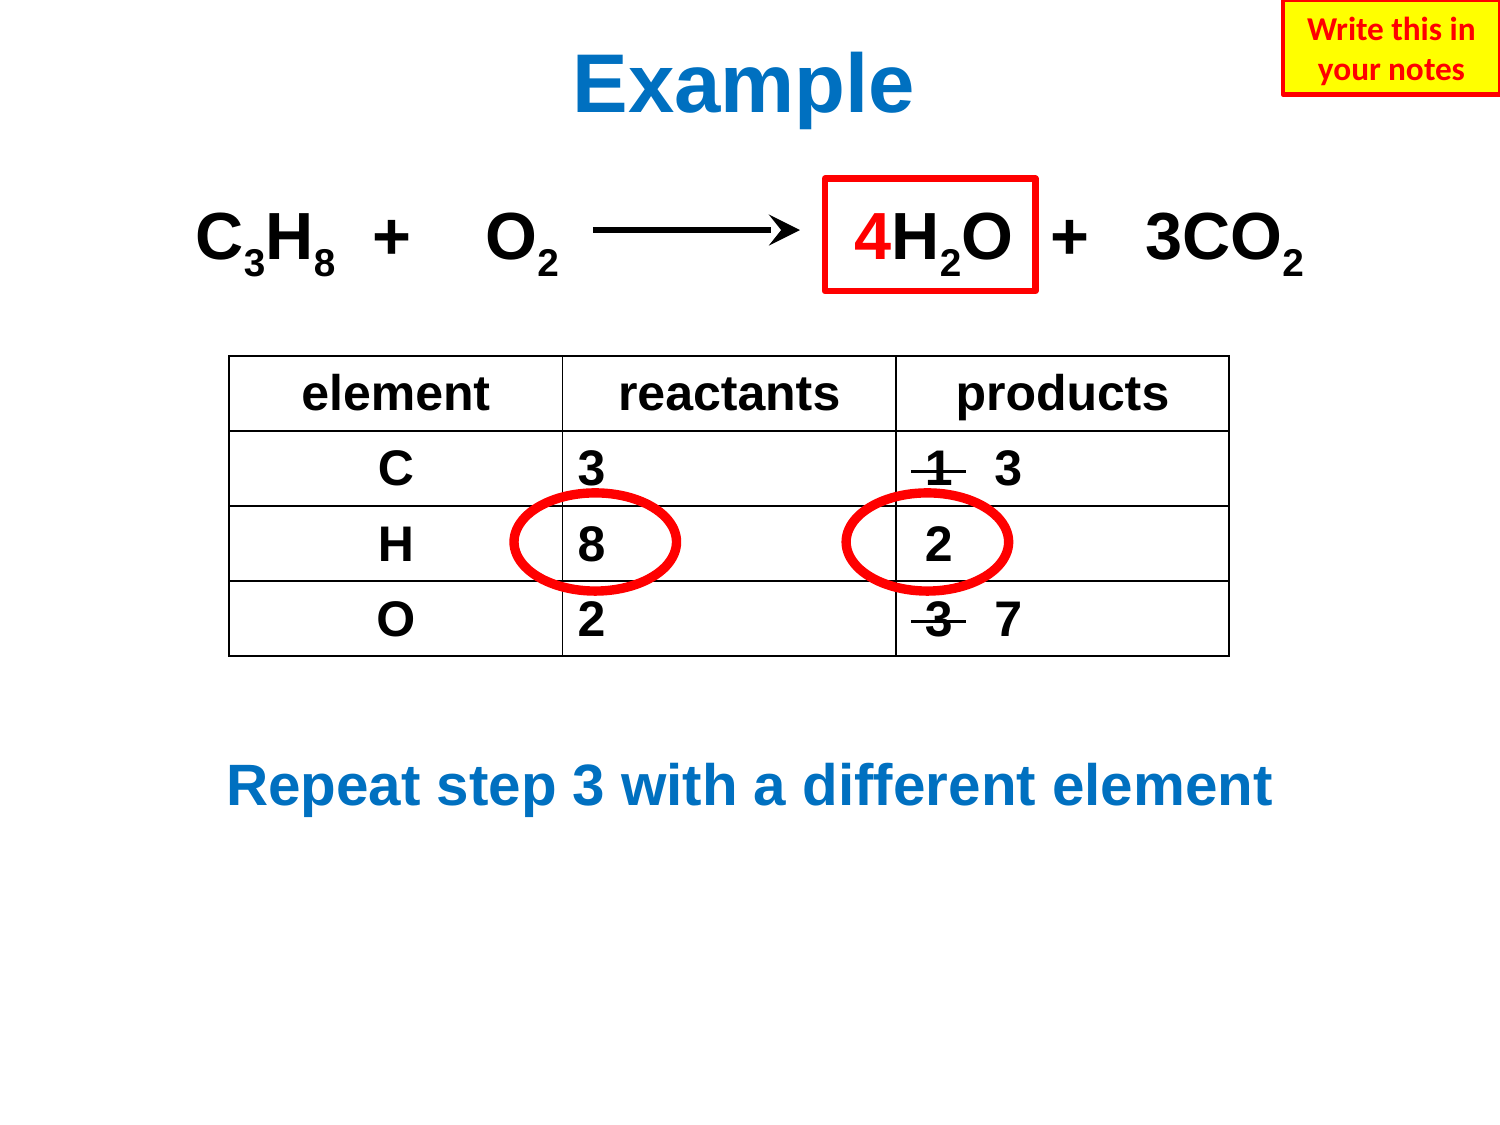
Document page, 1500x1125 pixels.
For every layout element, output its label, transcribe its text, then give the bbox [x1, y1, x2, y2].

text_box Write this in your notes [1283, 0, 1500, 95]
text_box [513, 492, 1009, 592]
table_header reactants [563, 357, 895, 430]
table_header products [897, 357, 1228, 430]
text_box [823, 176, 1038, 293]
table_cell 3 7 [897, 582, 1228, 655]
table_cell O [230, 582, 562, 655]
list Repeat step 3 with a different element [78, 739, 1422, 986]
table_cell 3 [563, 432, 895, 491]
table_cell H [230, 507, 508, 580]
table_cell C [230, 432, 562, 505]
title Example [14, 12, 1474, 145]
table_header element [230, 357, 562, 430]
text_box C3H8 + 5O2 4H2O + 3CO2 [1038, 185, 1319, 292]
table_cell 2 [563, 600, 895, 655]
table_cell 2 [1013, 507, 1228, 580]
table_cell 1 3 [897, 432, 1228, 505]
text_box C3H8 + 5O2 4H2O + 3CO2 [181, 185, 823, 292]
